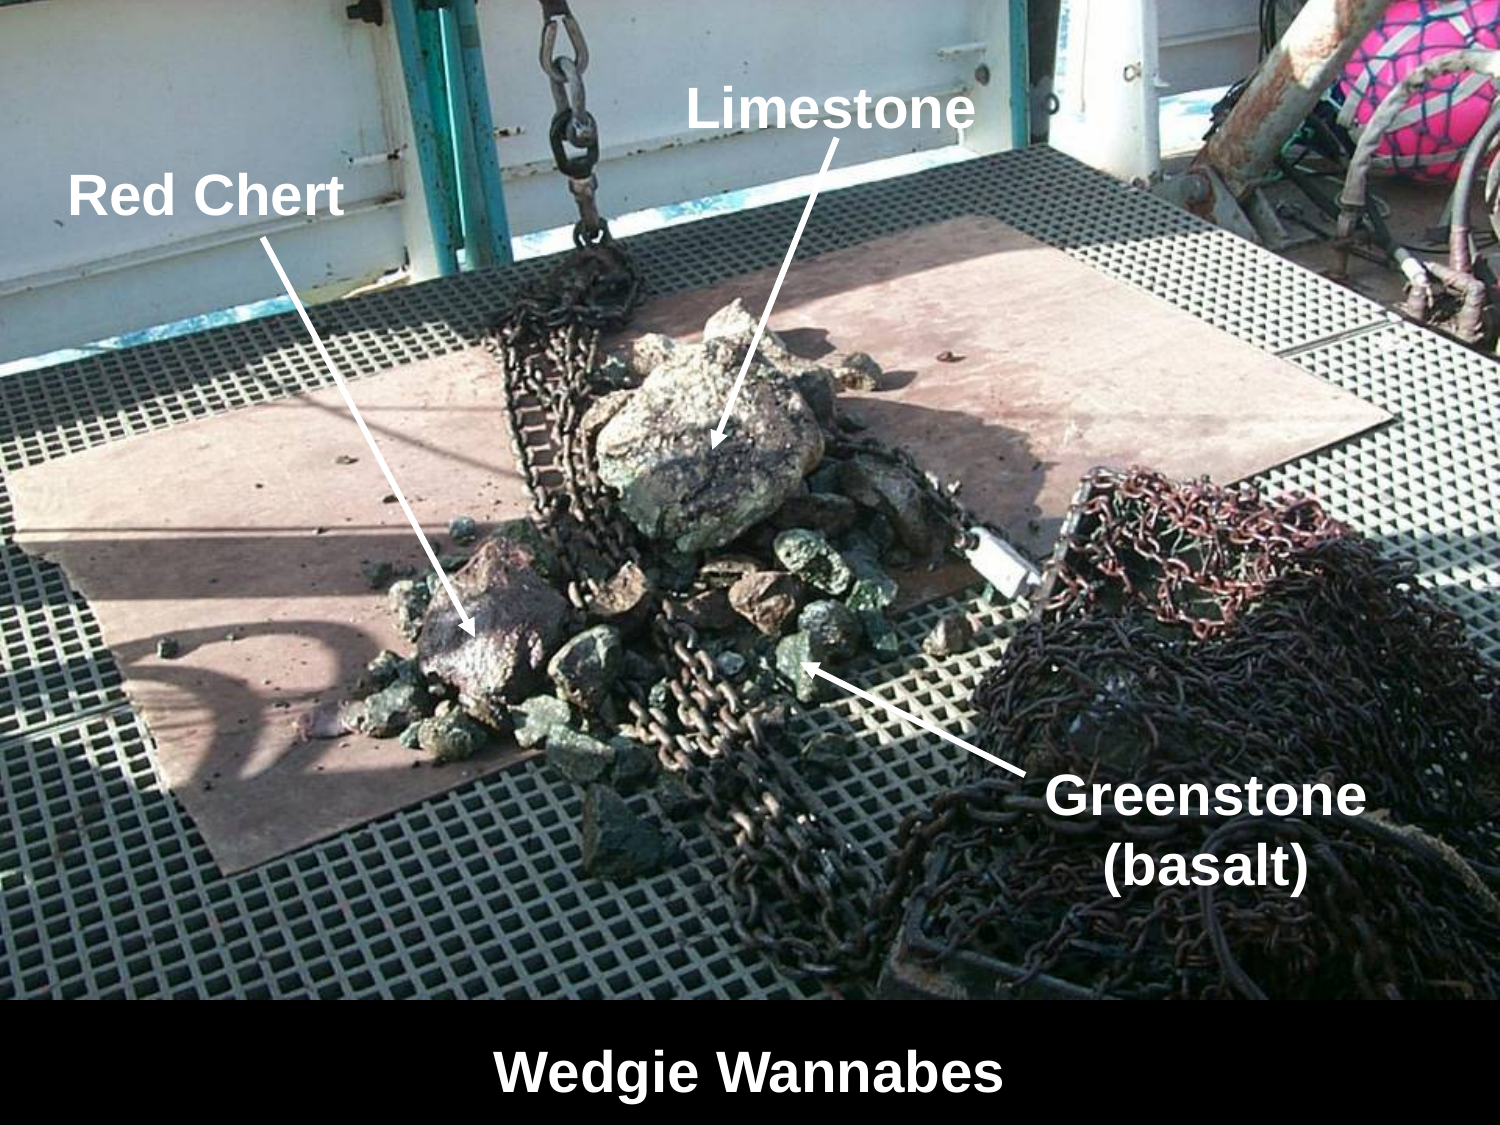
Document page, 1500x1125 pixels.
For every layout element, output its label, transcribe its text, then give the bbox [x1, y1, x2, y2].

picture [0, 0, 1500, 1001]
text_box Wedgie Wannabes [0, 1027, 1500, 1112]
